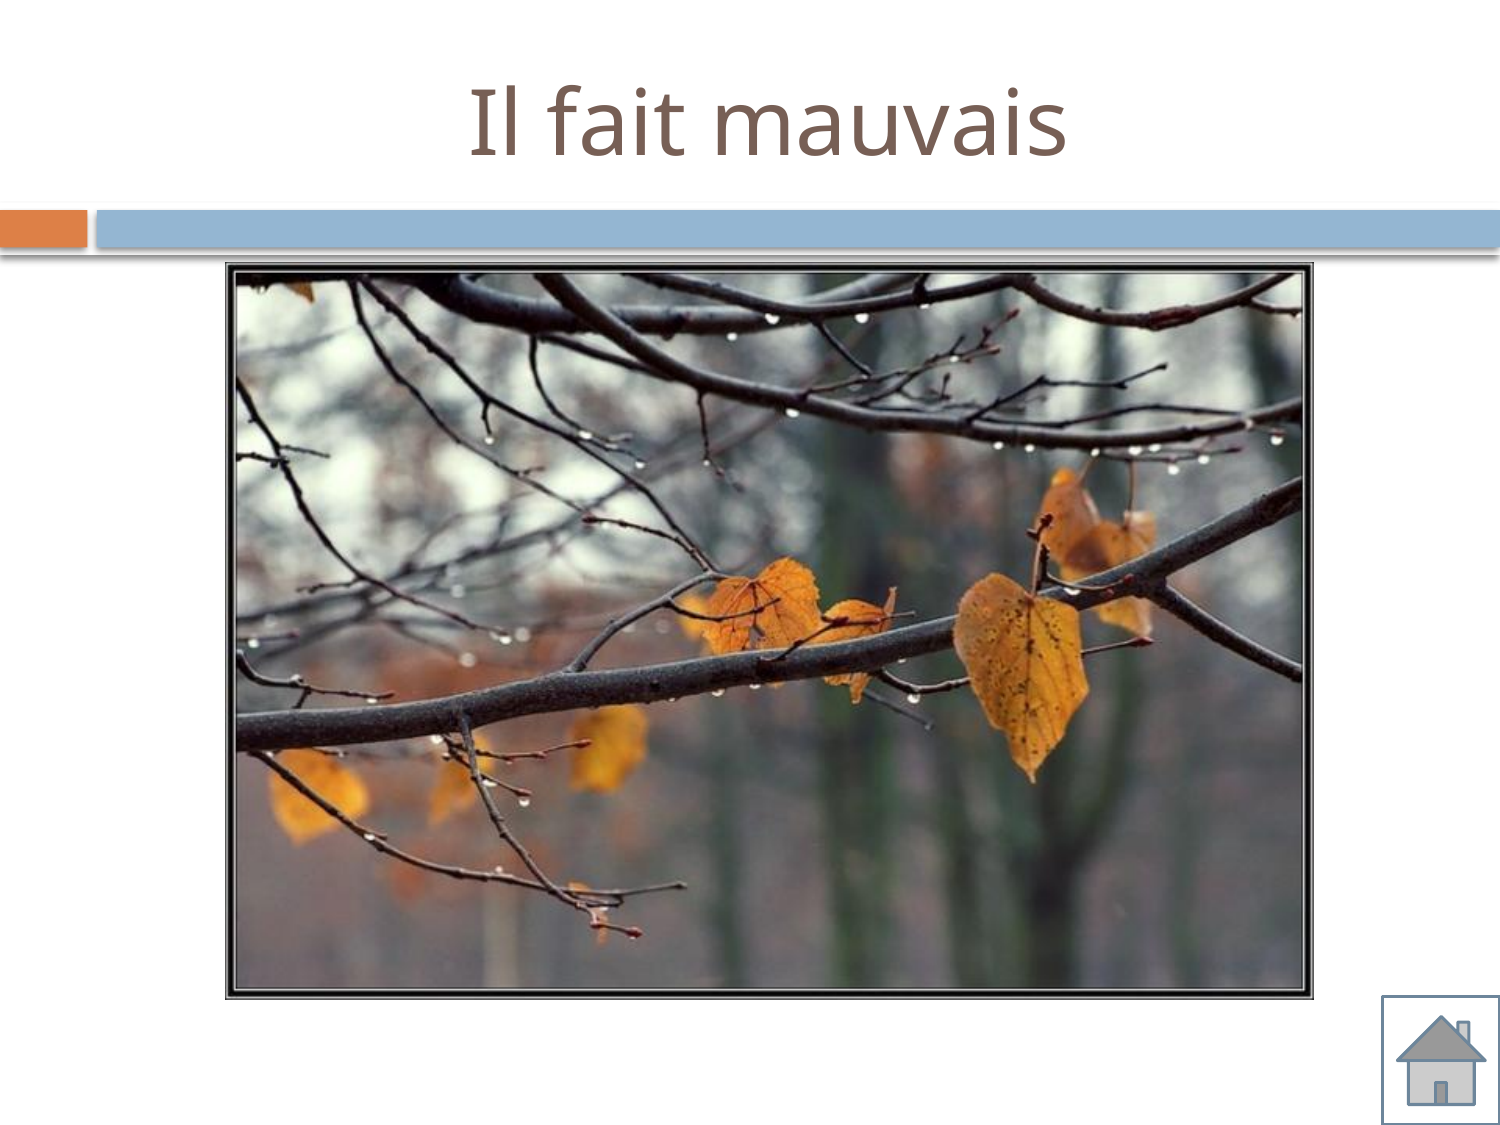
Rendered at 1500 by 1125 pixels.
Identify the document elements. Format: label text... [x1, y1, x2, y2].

text_box [1381, 995, 1500, 1125]
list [224, 262, 1314, 1001]
title Il fait mauvais [100, 37, 1438, 200]
